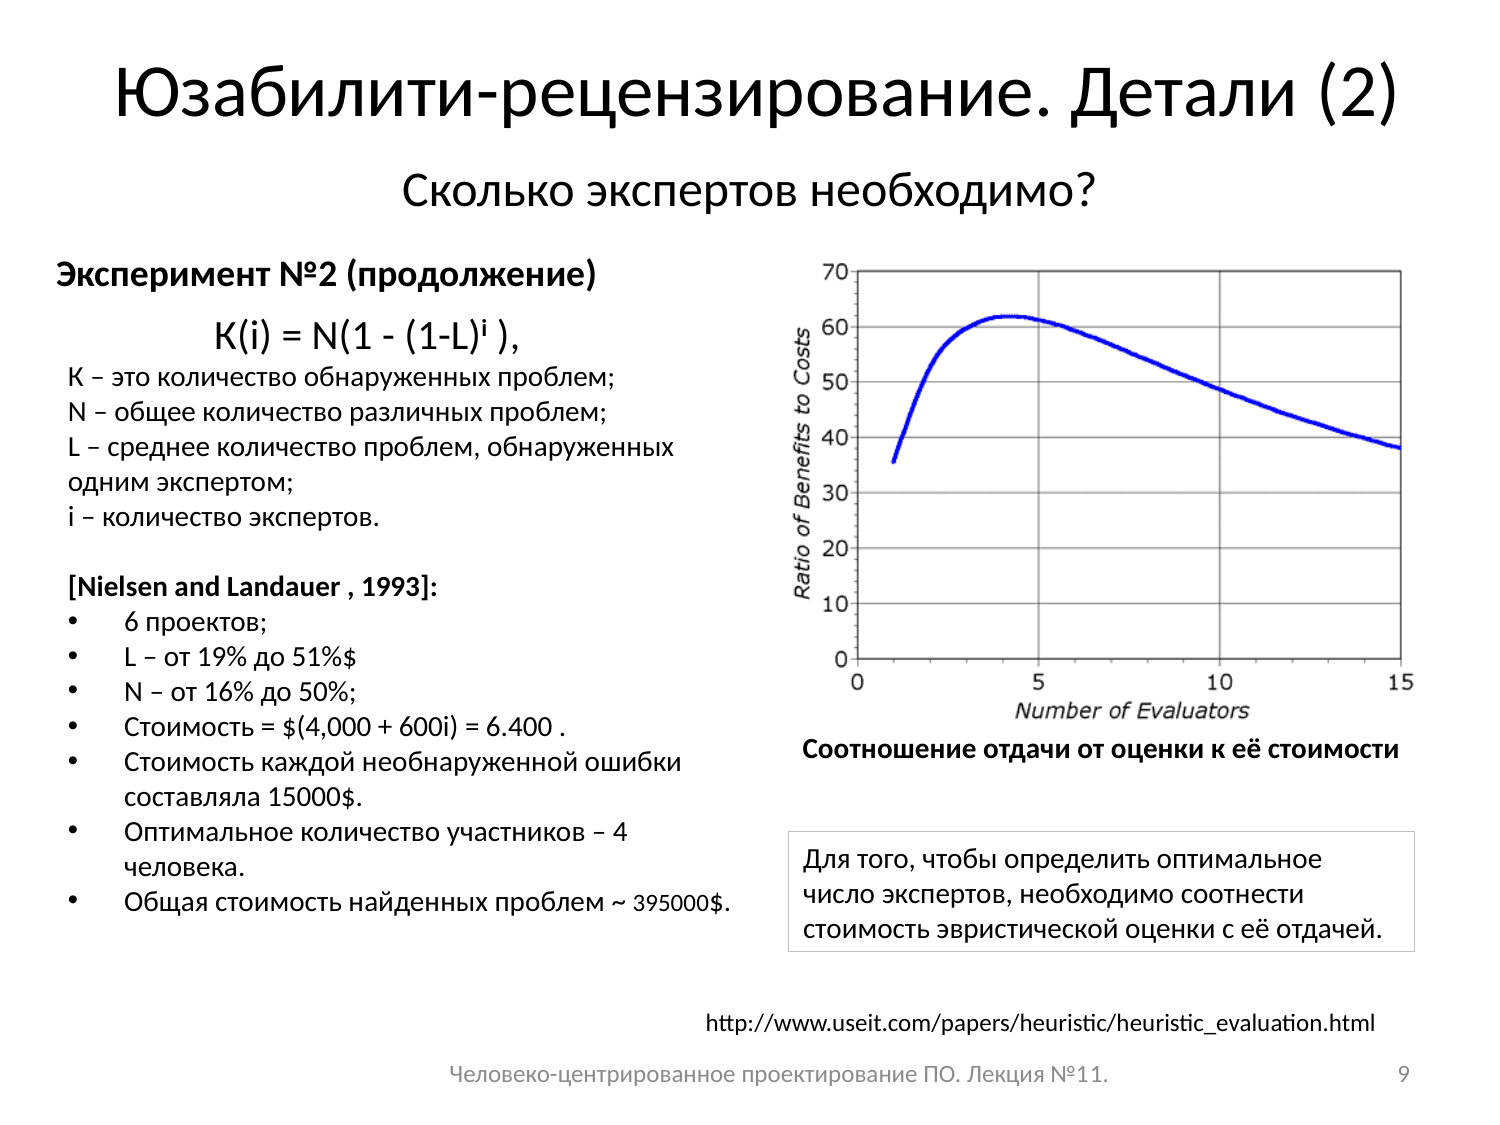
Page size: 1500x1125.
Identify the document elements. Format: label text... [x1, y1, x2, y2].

text_box http://www.useit.com/papers/heuristic/heuristic_evaluation.html [690, 999, 1441, 1045]
text_box Для того, чтобы определить оптимальное число экспертов, необходимо соотнести стоимость эвристической оценки с её отдачей. [788, 831, 1415, 952]
footer Человеко-центрированное проектирование ПО. Лекция №11. [386, 1042, 1074, 1103]
text_box К(i) = N(1 - (1-L)i ), К – это количество обнаруженных проблем; N – общее количество различных проблем; L – среднее количество проблем, обнаруженных одним экспертом; i – количество экспертов. [53, 300, 691, 540]
text_box [Nielsen and Landauer , 1993]: 6 проектов; L – от 19% до 51%$ N – от 16% до 50%; Стоимость = $(4,000 + 600i) = 6.400 . Стоимость каждой необнаруженной ошибки составляла 15000$. Оптимальное количество участников – 4 человека. Общая стоимость найденных проблем ~ 395000$. [53, 560, 762, 925]
picture [777, 252, 1426, 726]
text_box Эксперимент №2 (продолжение) [41, 241, 632, 301]
text_box Соотношение отдачи от оценки к её стоимости [726, 722, 1477, 772]
slide_number 9 [1074, 1045, 1425, 1103]
text_box Сколько экспертов необходимо? [387, 148, 1113, 224]
title Юзабилити-рецензирование. Детали (2) [82, 46, 1432, 126]
